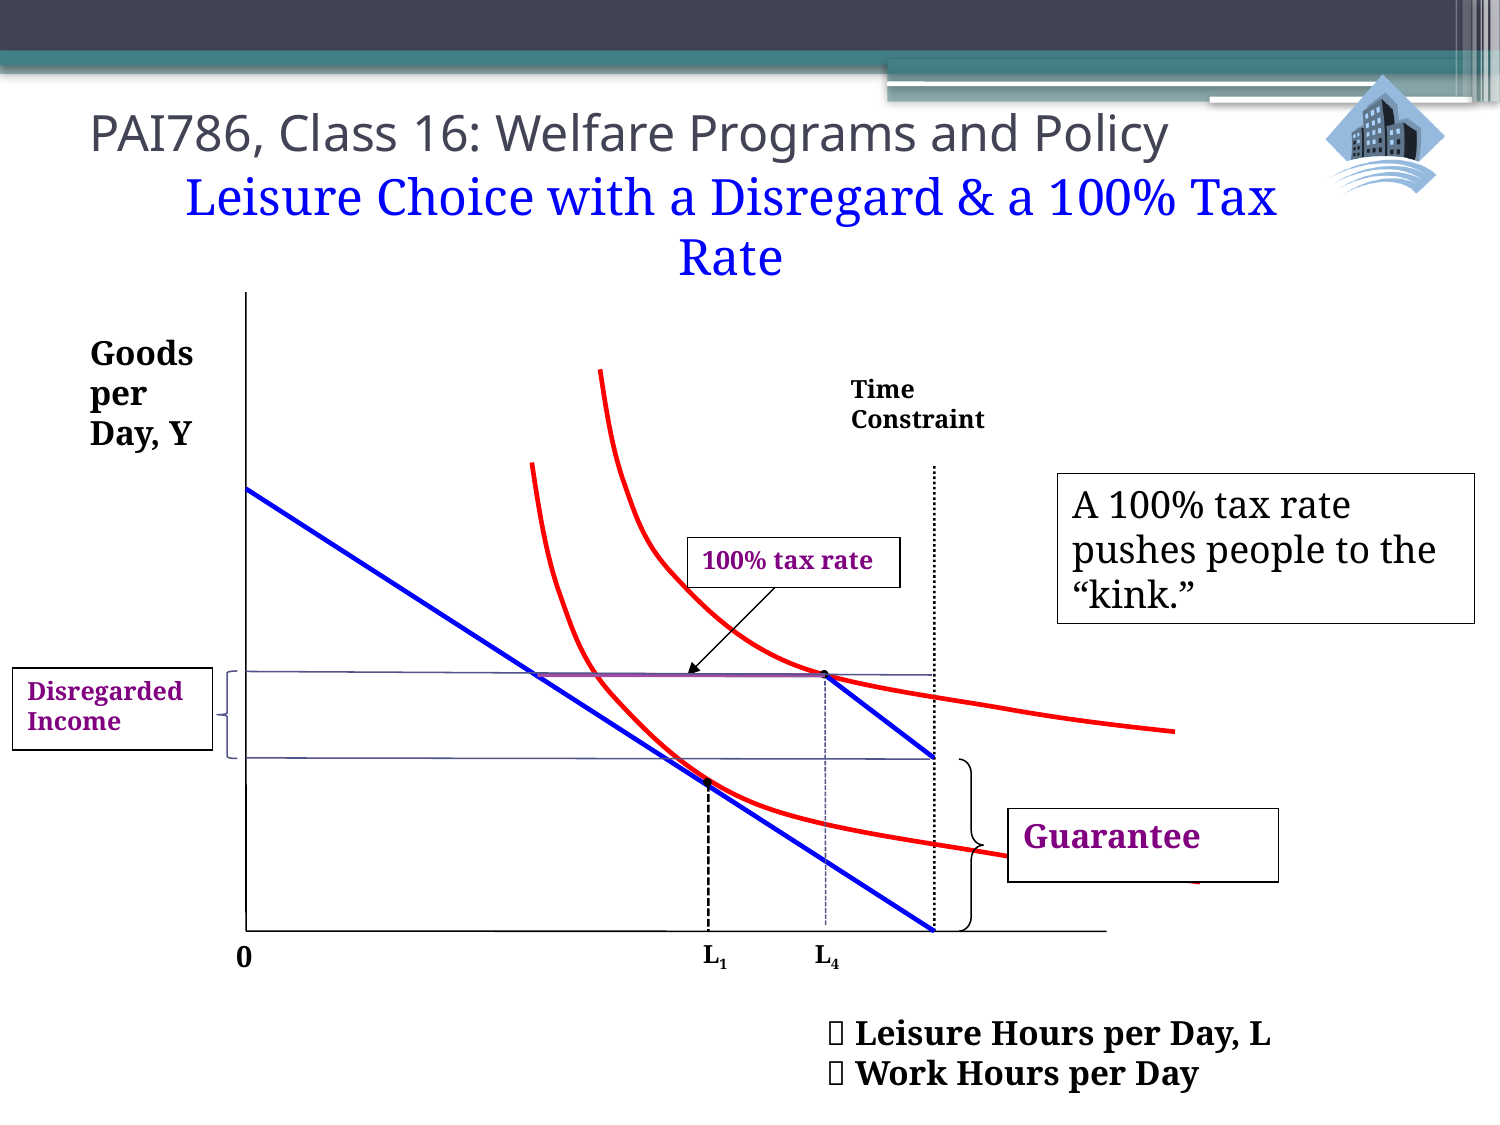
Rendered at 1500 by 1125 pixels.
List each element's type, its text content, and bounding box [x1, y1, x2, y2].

text_box Leisure Choice with a Disregard & a 100% Tax Rate [112, 175, 1350, 265]
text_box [12, 267, 1500, 1125]
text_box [245, 671, 932, 676]
title [300, 187, 1225, 265]
picture [1324, 74, 1445, 194]
text_box PAI786, Class 16: Welfare Programs and Policy [74, 87, 1317, 175]
